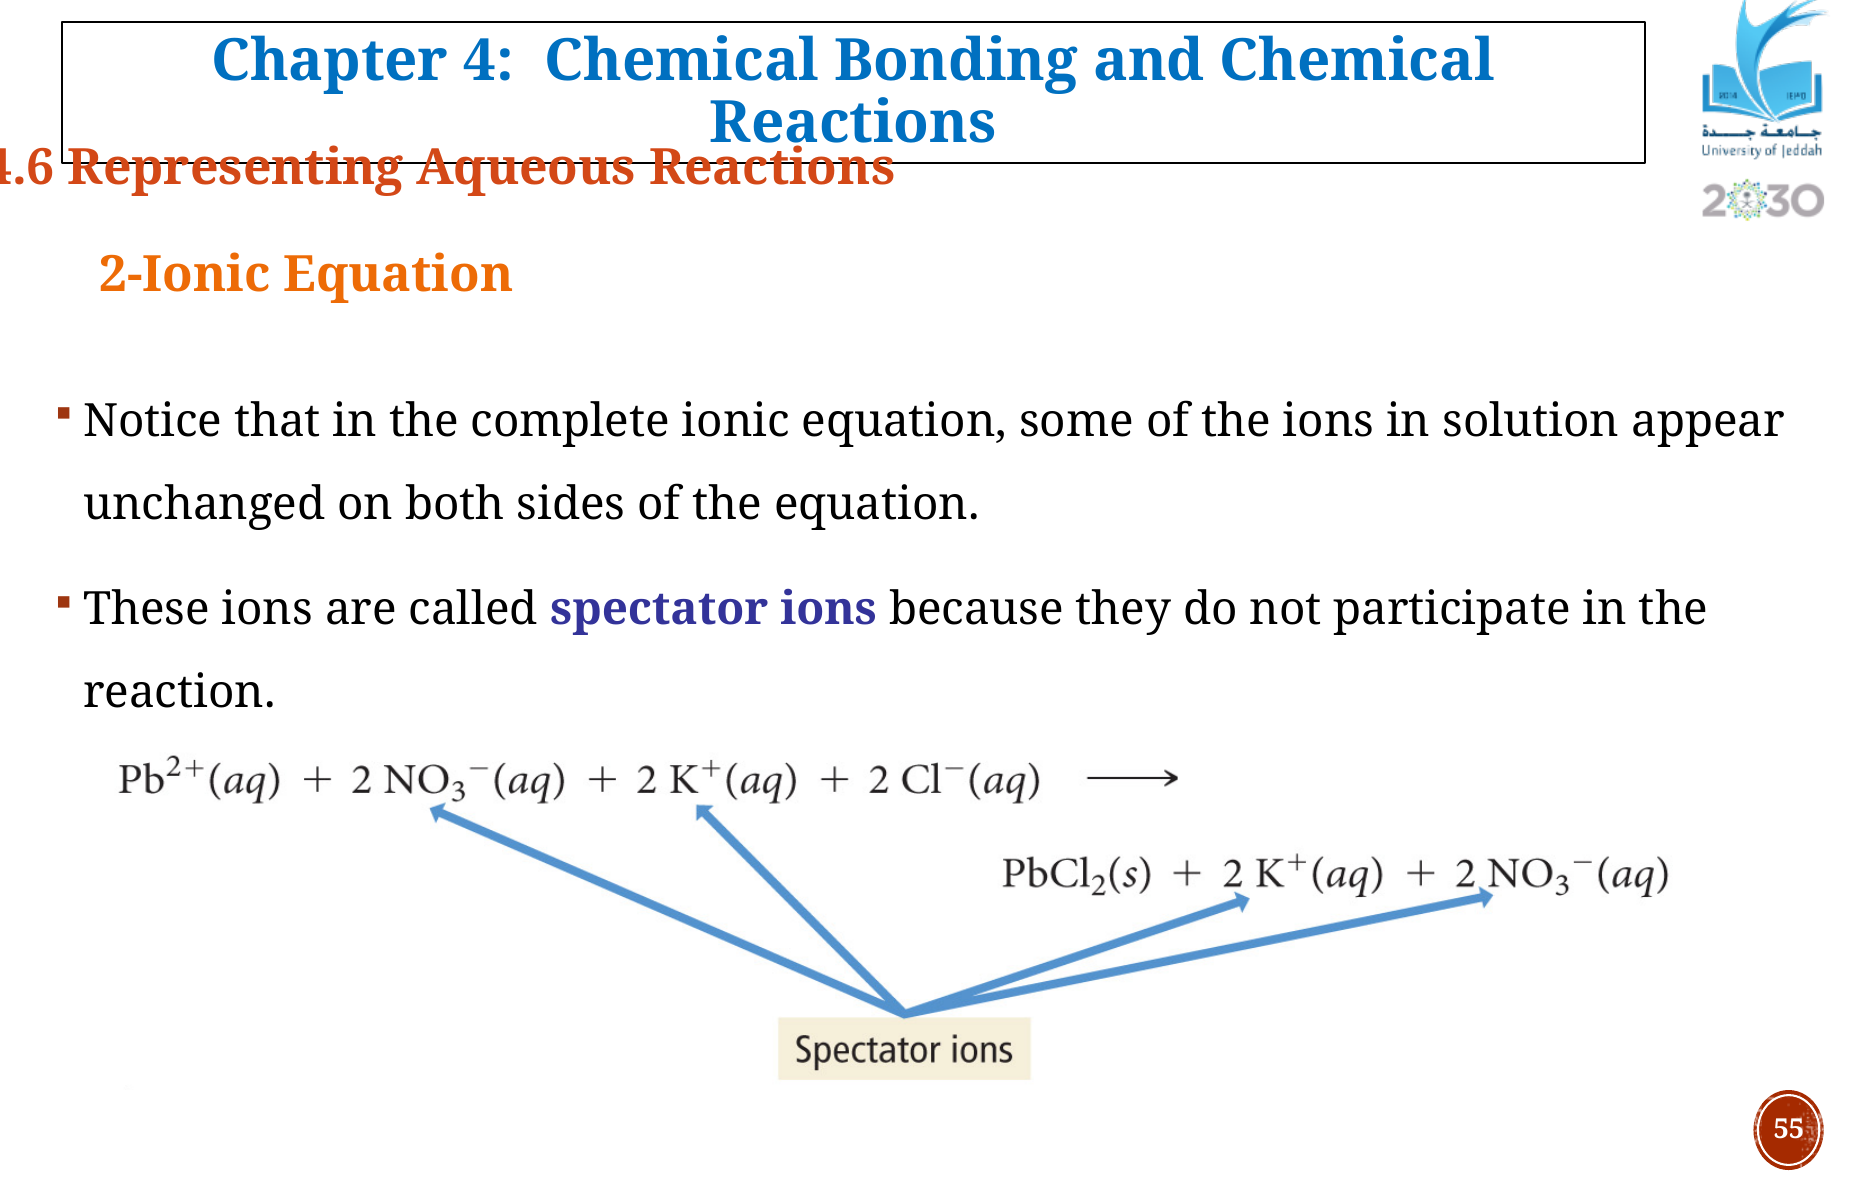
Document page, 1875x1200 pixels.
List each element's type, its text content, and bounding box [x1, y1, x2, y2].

slide_number 55 [1739, 1097, 1838, 1162]
title 2-Ionic Equation [28, 240, 1435, 456]
picture [106, 745, 1682, 1090]
text_box 4.6 Representing Aqueous Reactions [0, 126, 911, 202]
list Notice that in the complete ionic equation, some of the ions in solution appear unchanged on both sides of the equation. These ions are called spectator ions because they do not participate in the reaction. [39, 356, 1846, 840]
text_box Chapter 4: Chemical Bonding and Chemical Reactions [61, 21, 1646, 164]
picture [1681, 0, 1846, 227]
